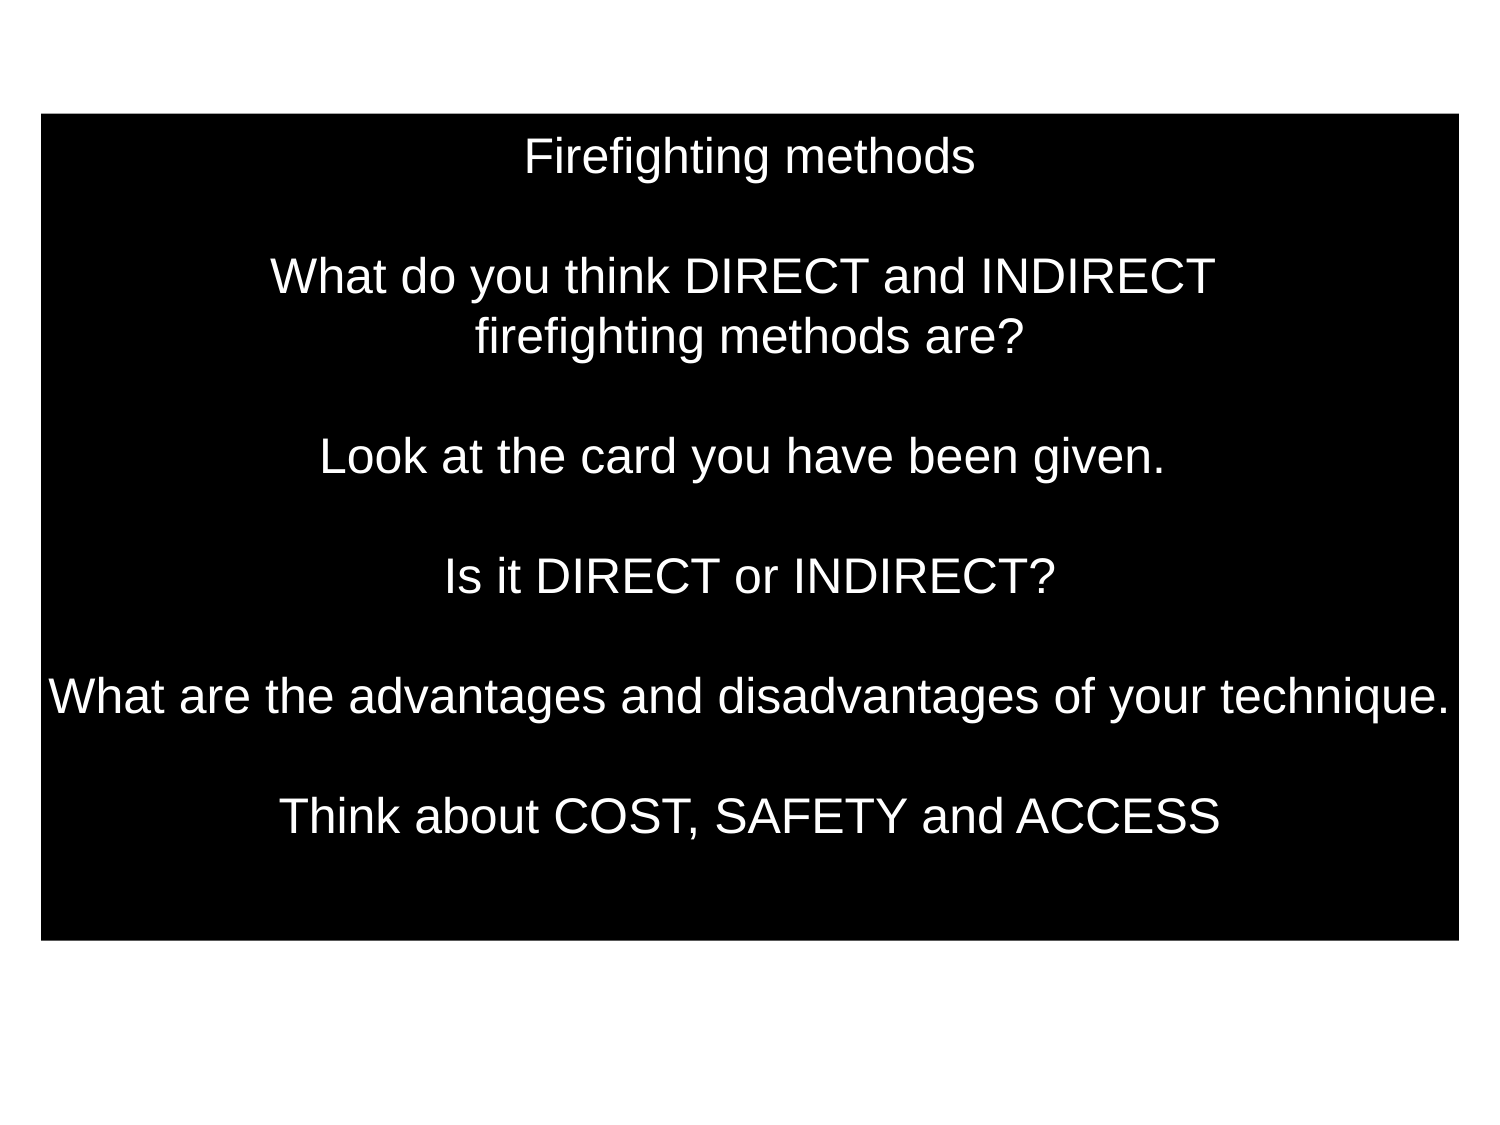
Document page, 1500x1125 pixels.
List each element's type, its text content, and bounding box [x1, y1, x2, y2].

text_box Firefighting methods What do you think DIRECT and INDIRECT firefighting methods are? Look at the card you have been given. Is it DIRECT or INDIRECT? What are the advantages and disadvantages of your technique. Think about COST, SAFETY and ACCESS [41, 113, 1459, 941]
